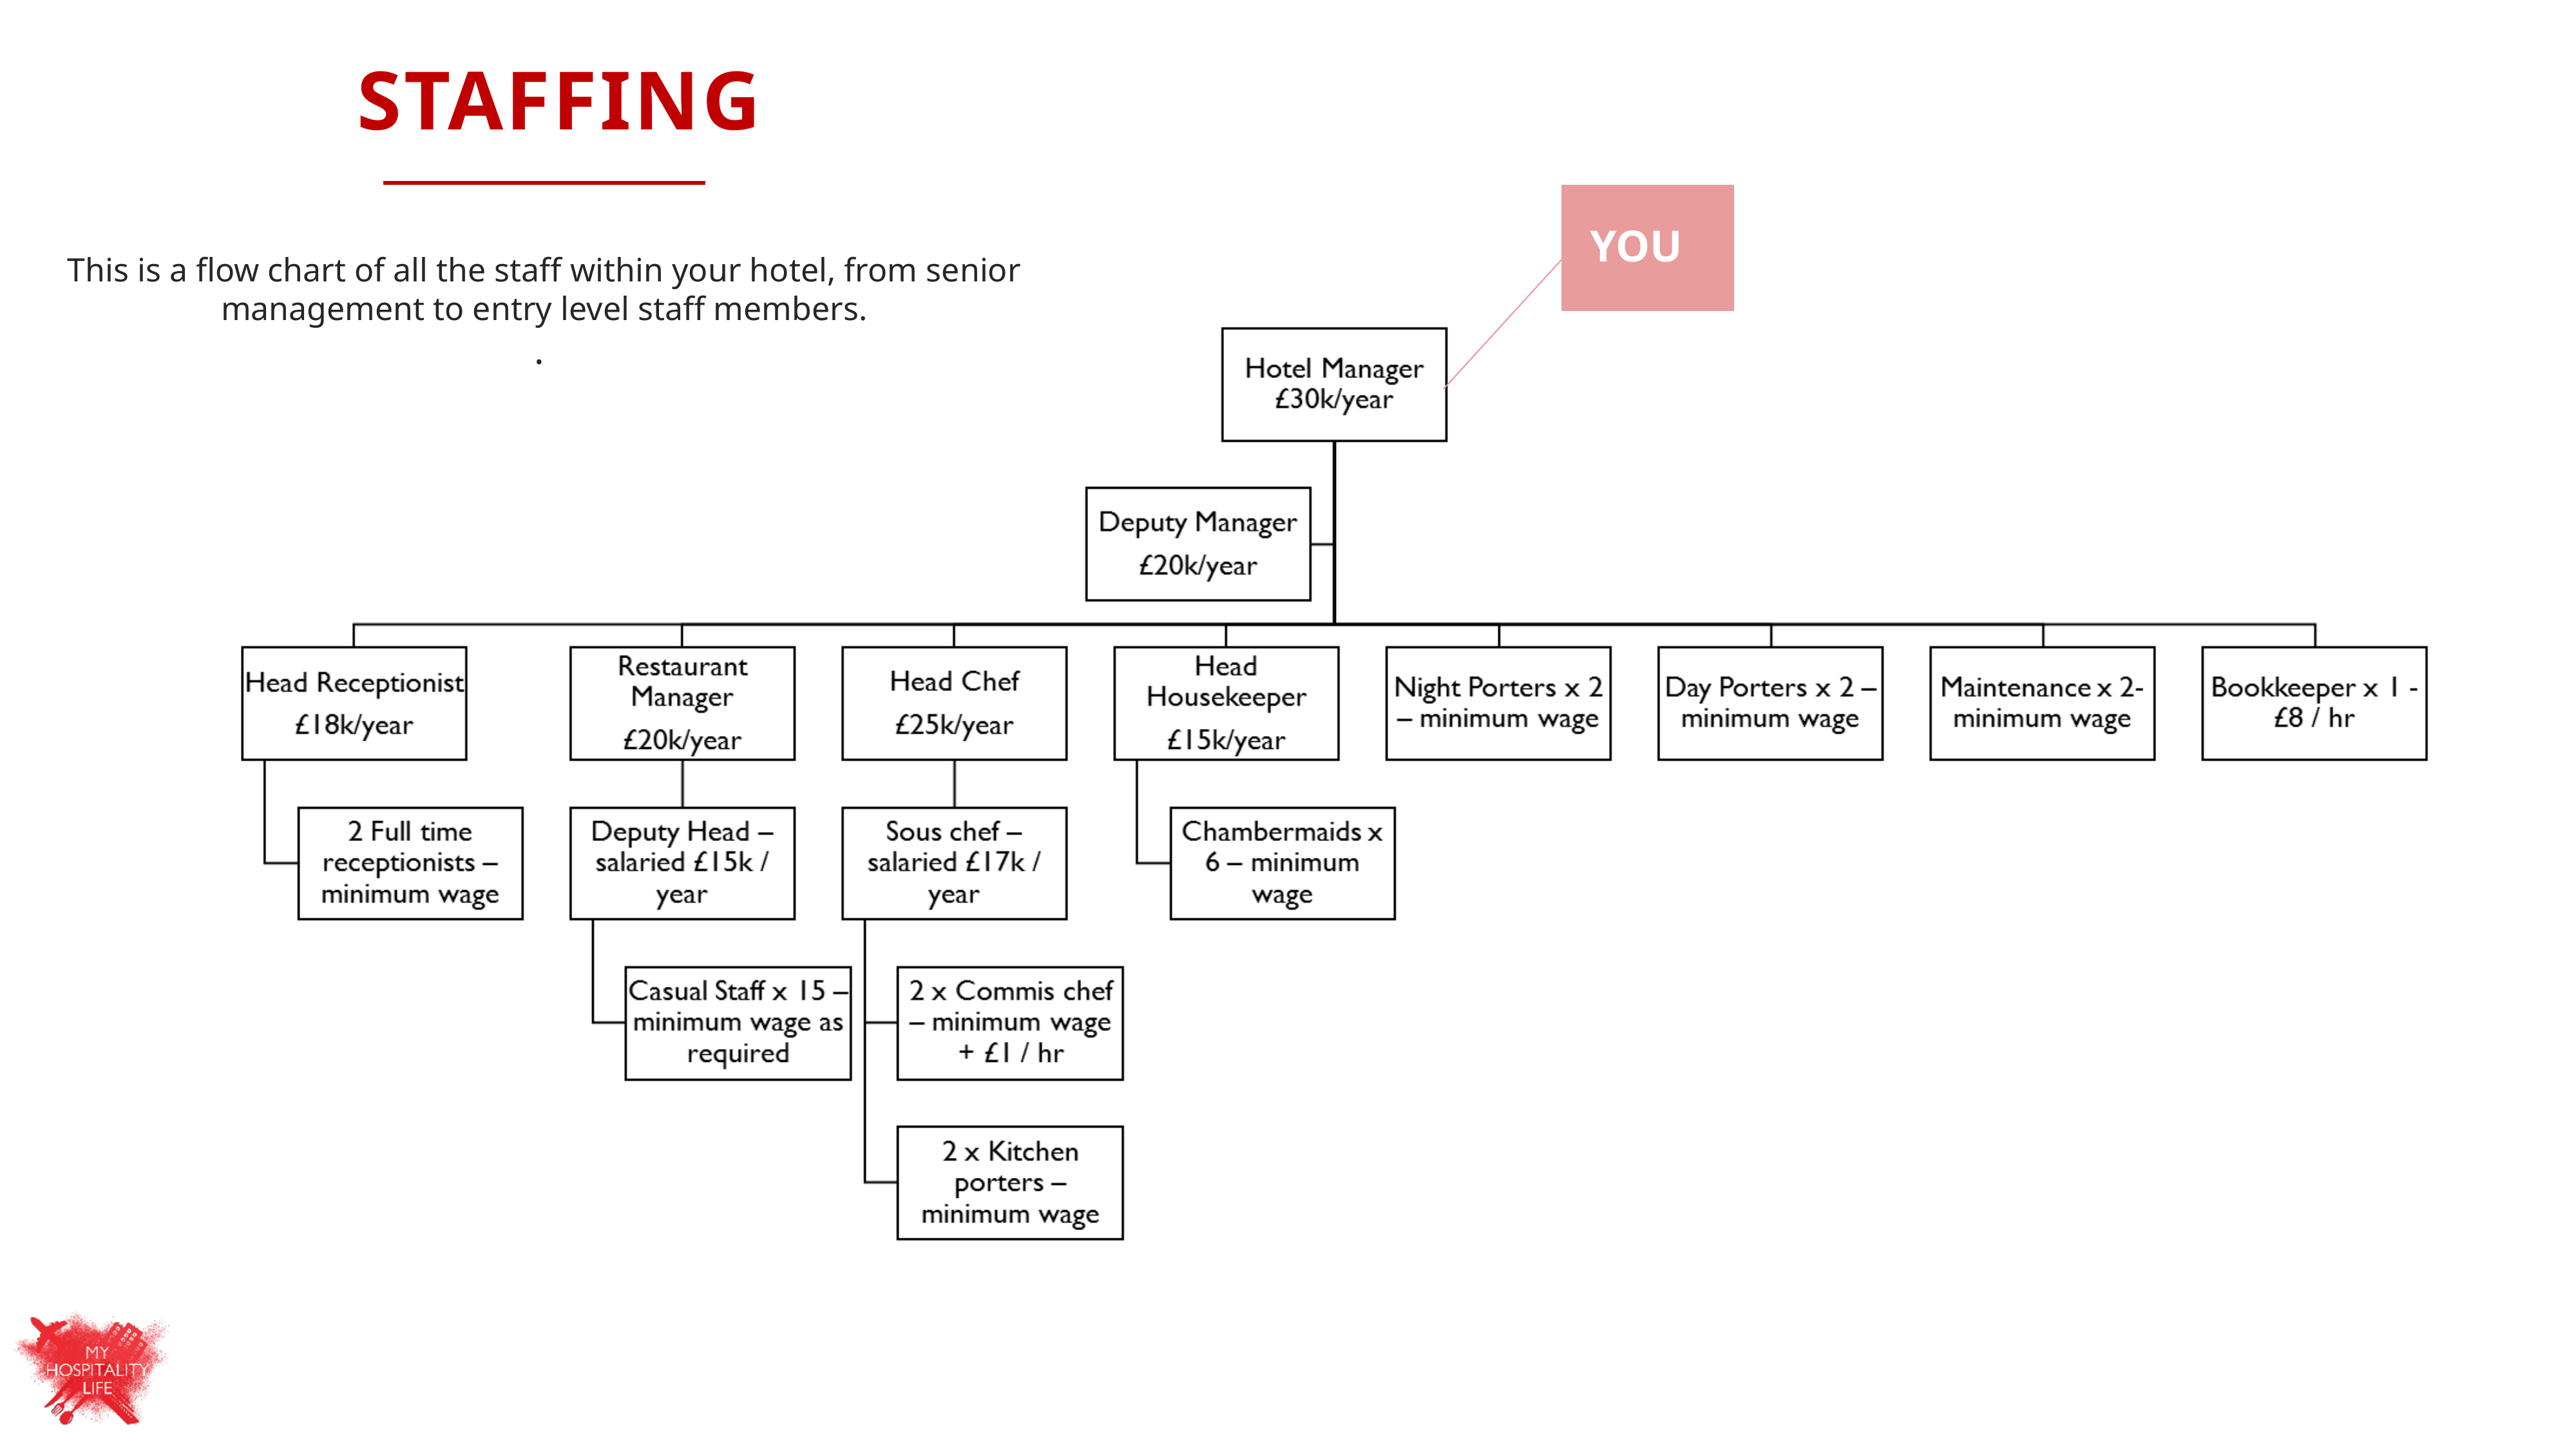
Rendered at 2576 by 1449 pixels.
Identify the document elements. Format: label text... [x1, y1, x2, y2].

text_box This is a flow chart of all the staff within your hotel, from senior management to entry level staff members. . [31, 244, 227, 377]
picture [0, 1300, 184, 1449]
picture [227, 97, 2436, 1449]
text_box STAFFING [347, 46, 771, 97]
